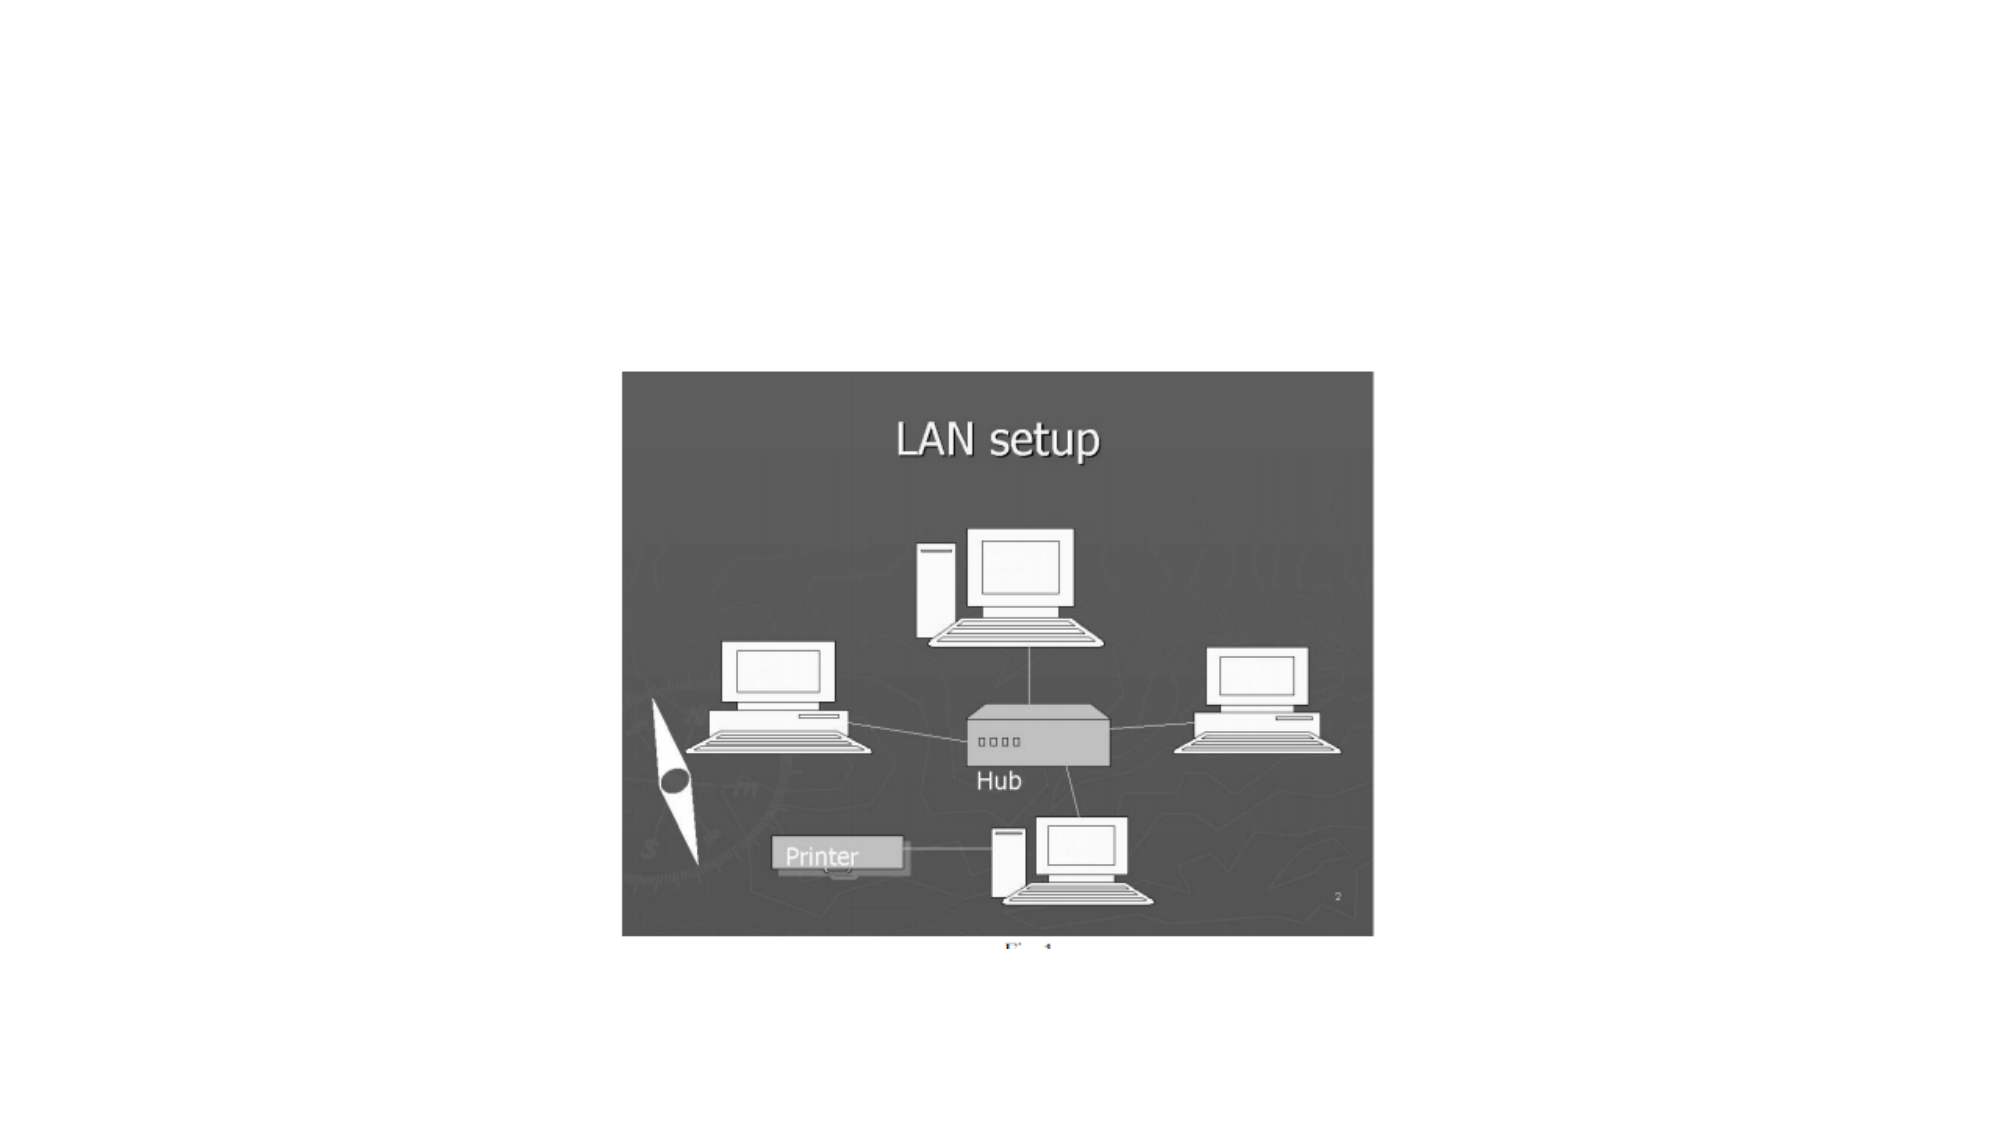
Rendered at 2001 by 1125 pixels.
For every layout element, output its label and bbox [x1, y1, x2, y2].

list [613, 364, 1387, 949]
